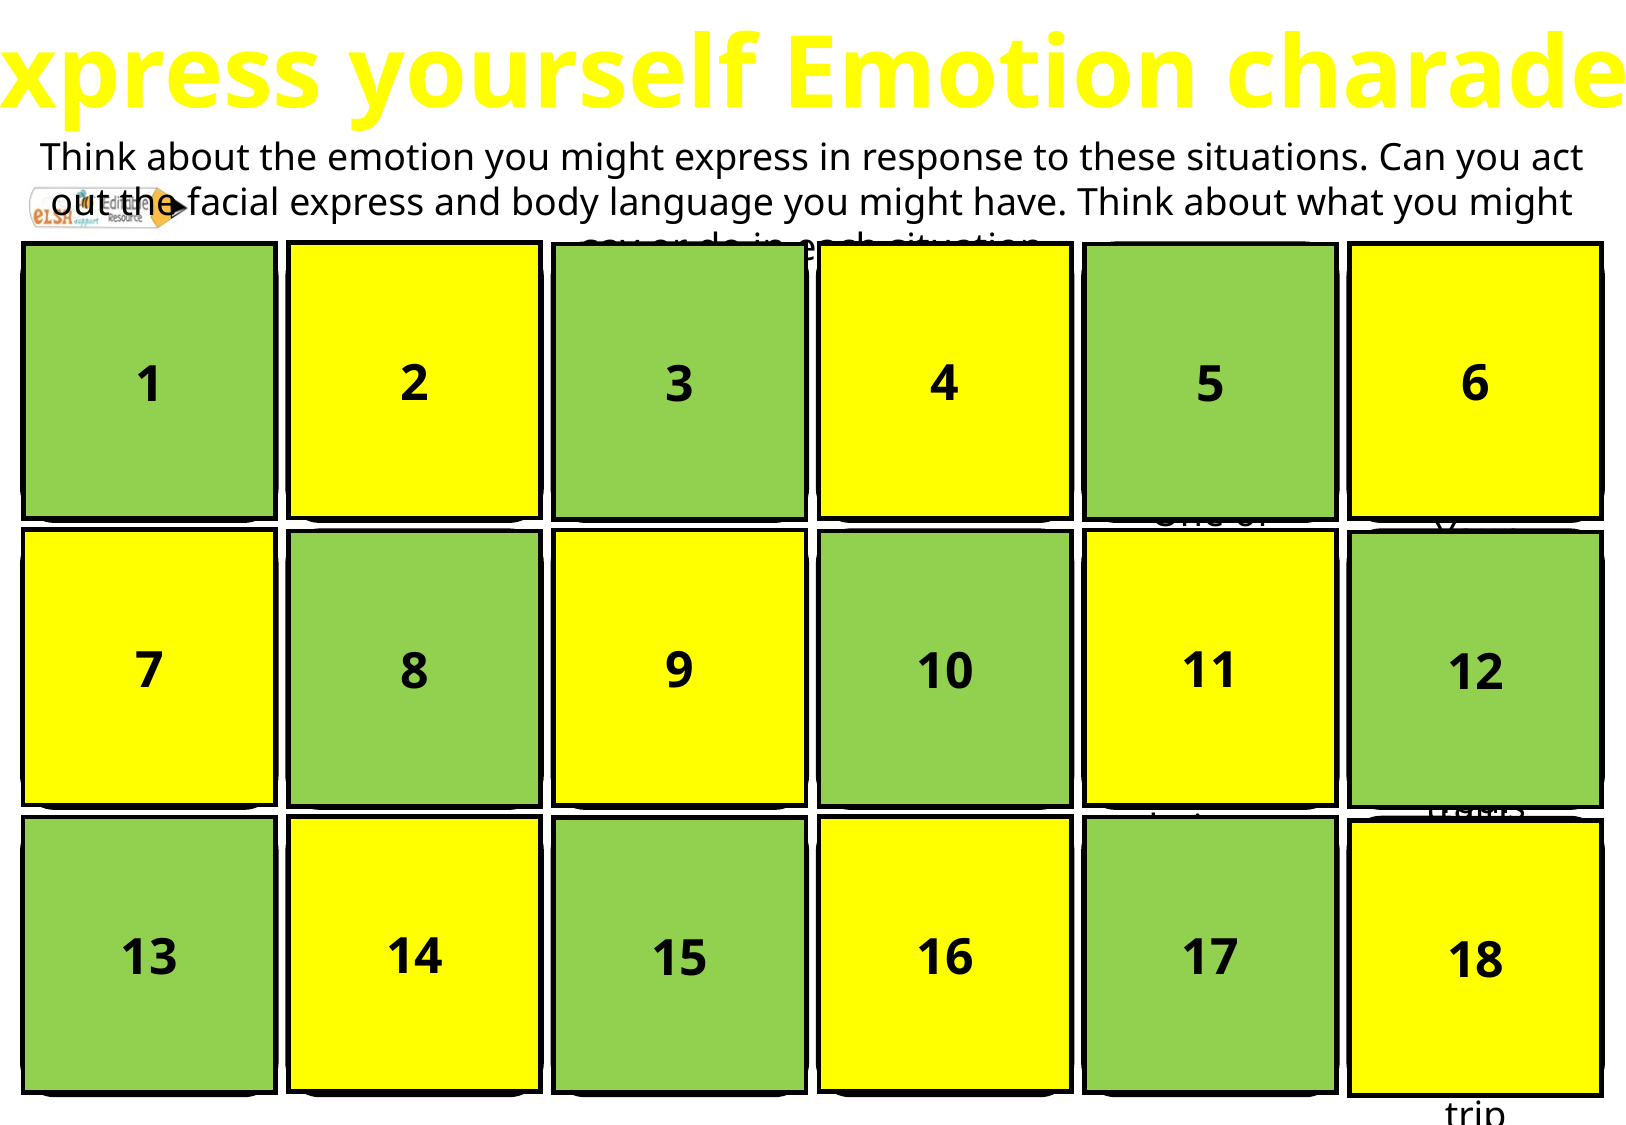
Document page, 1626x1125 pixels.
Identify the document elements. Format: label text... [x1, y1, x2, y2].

text_box 9 [553, 529, 807, 806]
text_box 5 [1083, 243, 1338, 520]
text_box 2 [287, 242, 542, 519]
text_box Think about the emotion you might express in response to these situations. Can you act out the facial express and body language you might have. Think about what you might say or do in each situation [23, 125, 1602, 276]
text_box 4 [818, 242, 1072, 519]
text_box 13 [22, 816, 276, 1093]
text_box 11 [1083, 529, 1338, 806]
picture [0, 0, 1626, 1125]
text_box 17 [1083, 816, 1338, 1093]
text_box 10 [818, 530, 1072, 807]
text_box Express yourself Emotion charades [0, 0, 1625, 135]
text_box 7 [22, 529, 276, 806]
text_box 6 [1349, 242, 1603, 519]
text_box 14 [287, 815, 542, 1092]
text_box 3 [553, 243, 807, 520]
text_box You saw someone laughing at you [306, 1092, 523, 1096]
text_box 1 [22, 243, 276, 520]
text_box 18 [1349, 819, 1603, 1096]
text_box 8 [287, 530, 542, 807]
text_box 12 [1349, 531, 1603, 808]
text_box 16 [818, 816, 1072, 1093]
text_box 15 [553, 817, 807, 1094]
